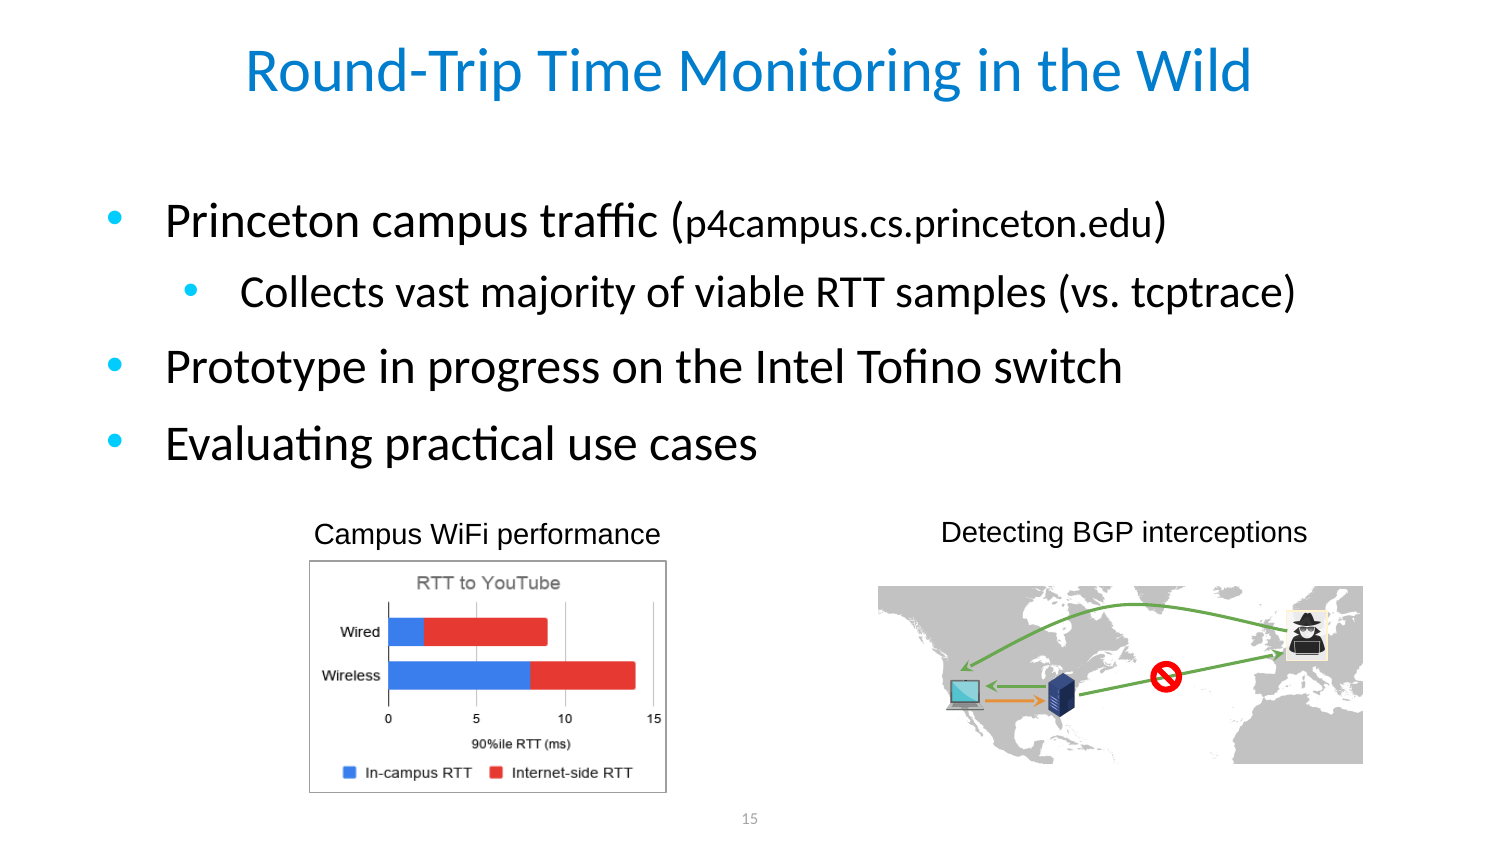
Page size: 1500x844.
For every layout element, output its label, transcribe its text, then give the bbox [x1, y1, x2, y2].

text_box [877, 586, 1363, 764]
list Princeton campus traffic (p4campus.cs.princeton.edu) Collects vast majority of viable RTT samples (vs. tcptrace) Prototype in progress on the Intel Tofino switch Evaluating practical use cases [75, 180, 1473, 844]
text_box Detecting BGP interceptions [925, 506, 1324, 556]
picture [310, 561, 666, 793]
text_box Campus WiFi performance [298, 507, 677, 558]
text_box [959, 603, 1327, 696]
slide_number 15 [575, 795, 925, 841]
title Round-Trip Time Monitoring in the Wild [75, 11, 1425, 100]
